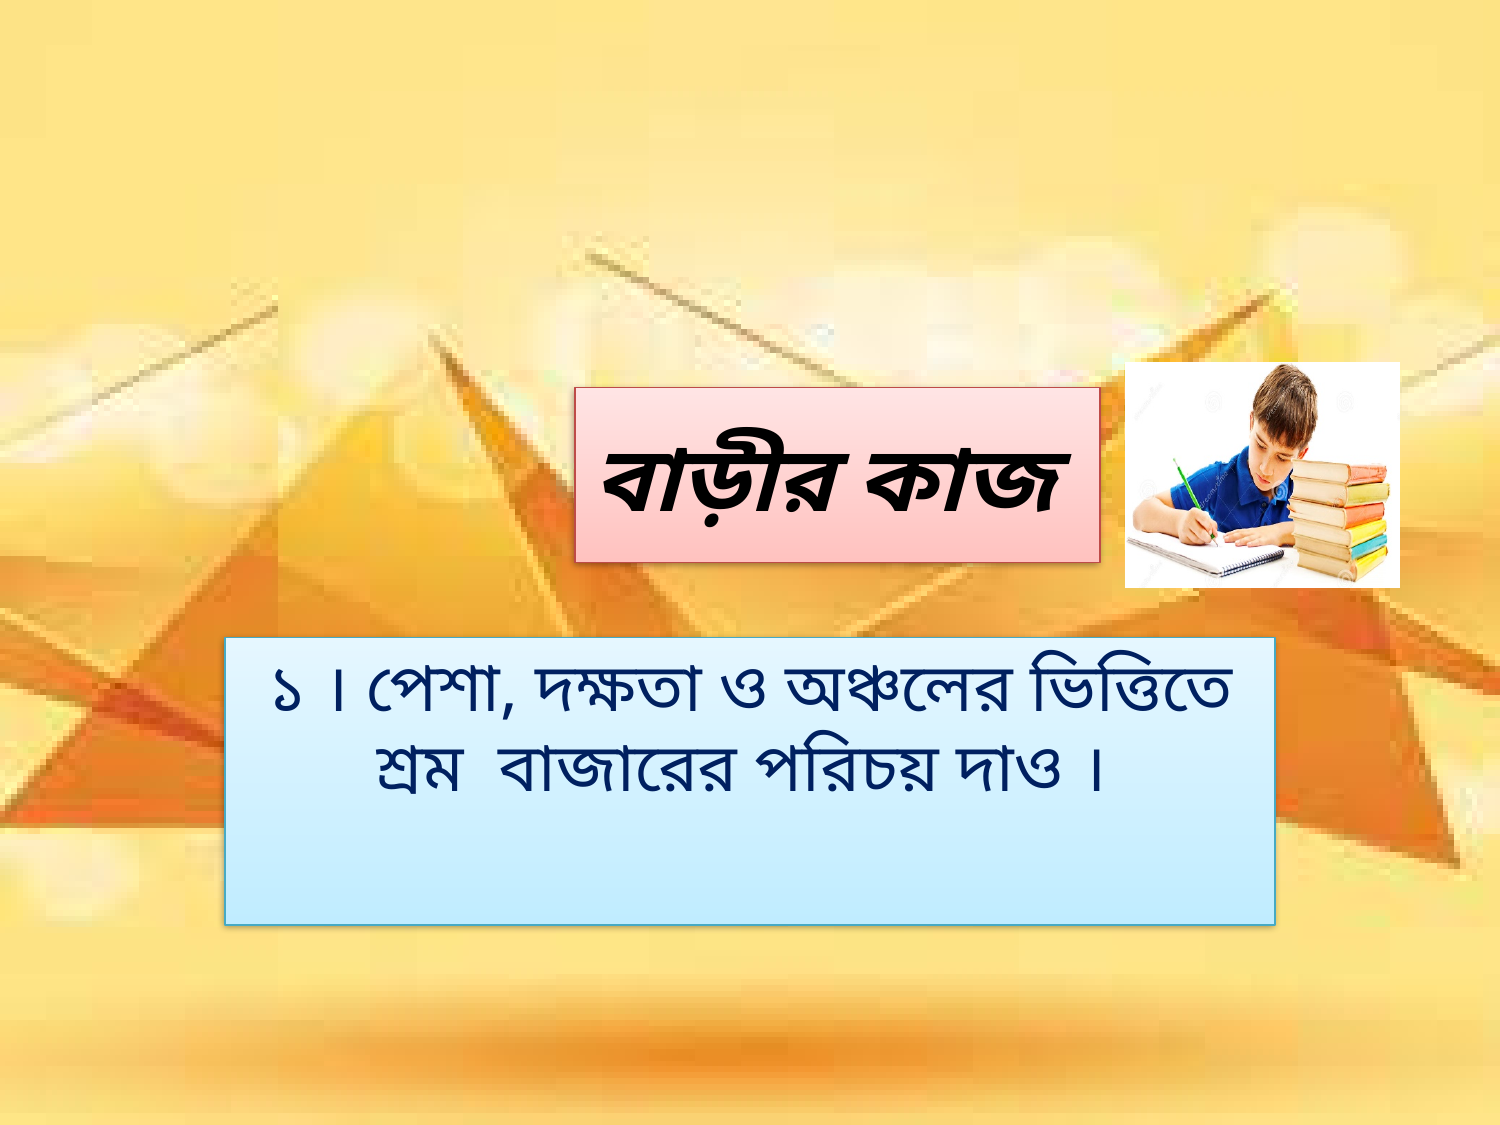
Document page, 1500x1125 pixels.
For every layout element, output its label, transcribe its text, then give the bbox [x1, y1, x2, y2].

picture [0, 0, 1500, 1125]
title বাড়ীর কাজ [574, 387, 1101, 563]
subtitle ১ । পেশা, দক্ষতা ও অঞ্চলের ভিত্তিতে শ্রম বাজারের পরিচয় দাও । [224, 637, 1276, 926]
